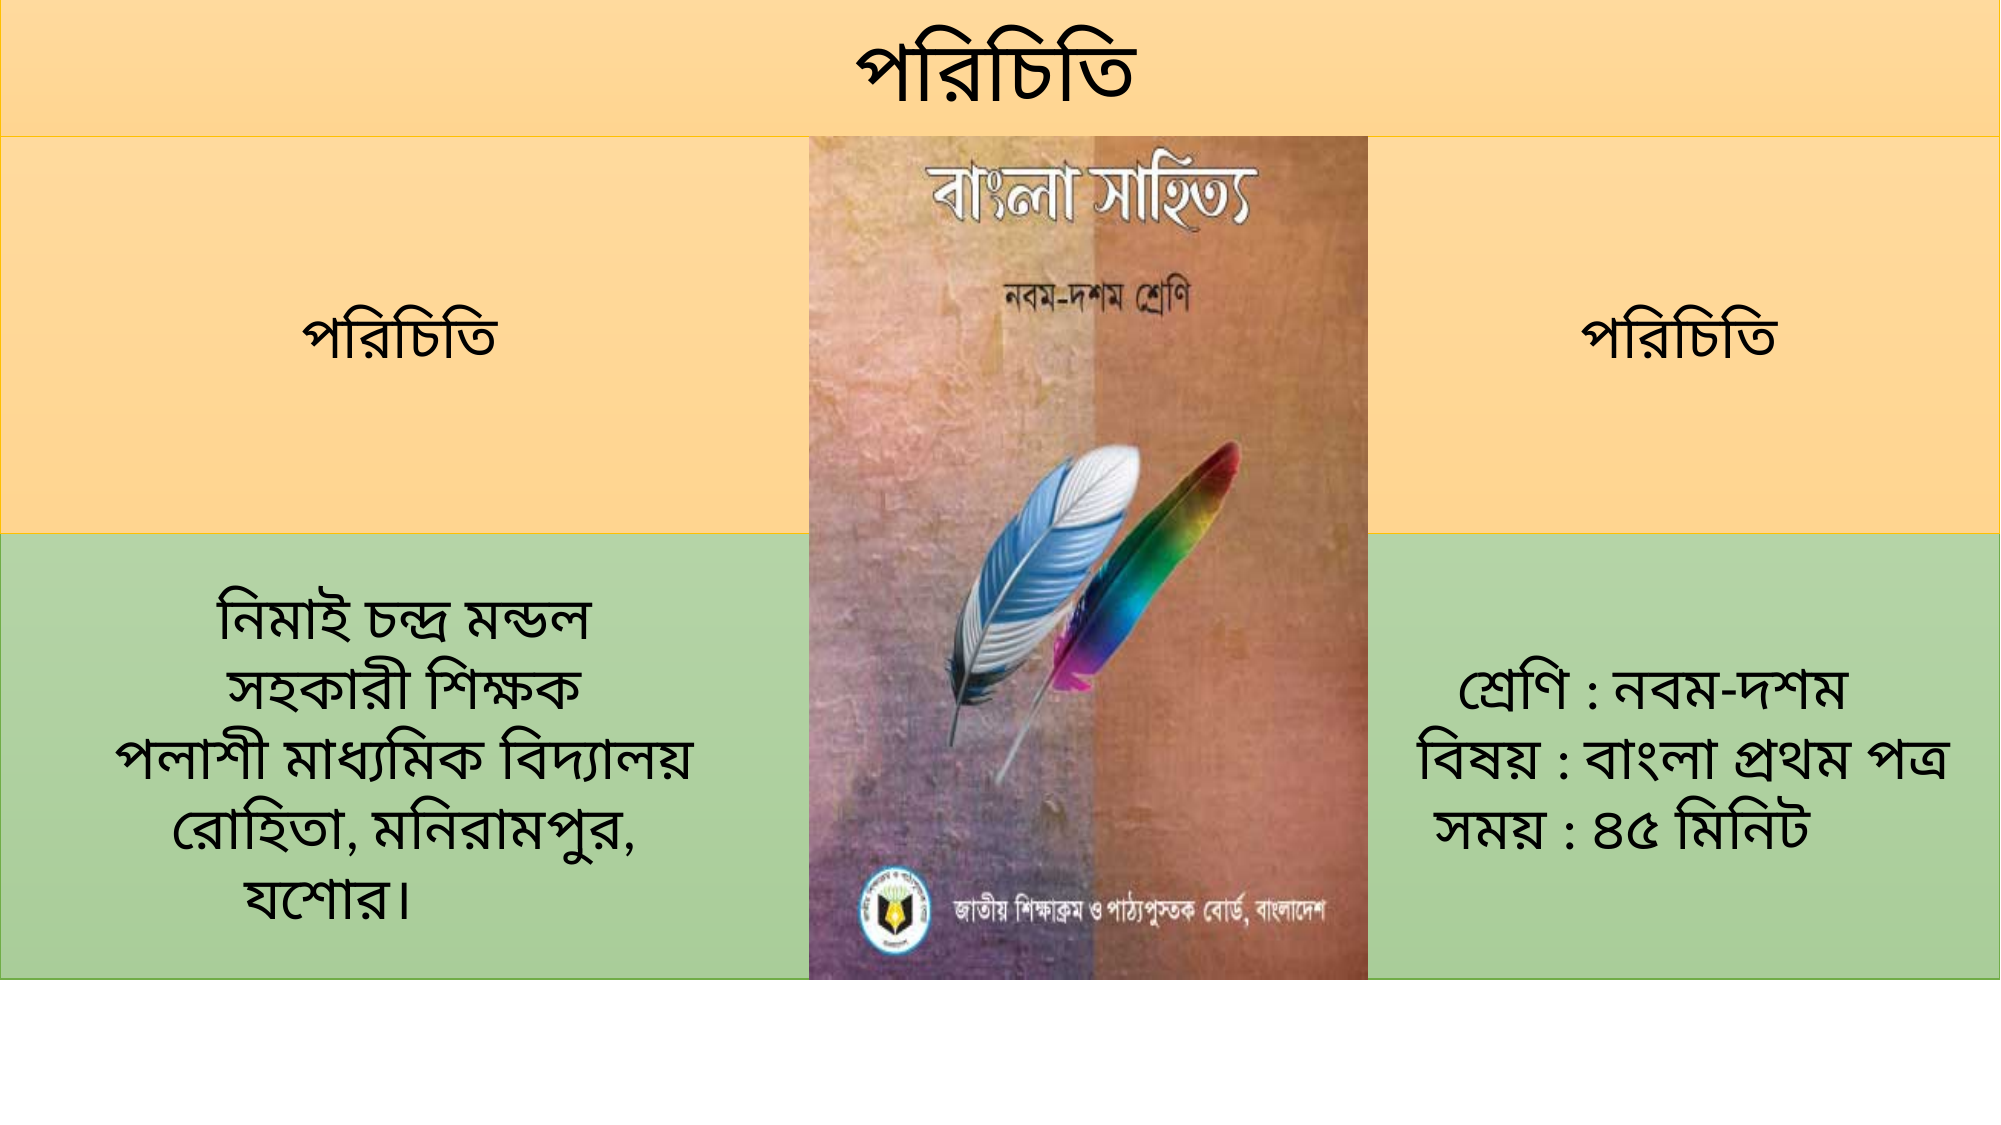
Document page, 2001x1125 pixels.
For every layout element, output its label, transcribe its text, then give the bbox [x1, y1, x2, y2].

picture [809, 136, 1368, 980]
text_box পরিচিতি [0, 136, 809, 534]
text_box নিমাই চন্দ্র মন্ডল সহকারী শিক্ষক পলাশী মাধ্যমিক বিদ্যালয় রোহিতা, মনিরামপুর, যশোর। [0, 534, 809, 980]
text_box পরিচিতি [0, 0, 2000, 136]
text_box পরিচিতি [1368, 136, 2000, 534]
text_box শ্রেণি : নবম-দশম বিষয় : বাংলা প্রথম পত্র সময় : ৪৫ মিনিট [1368, 534, 2000, 980]
